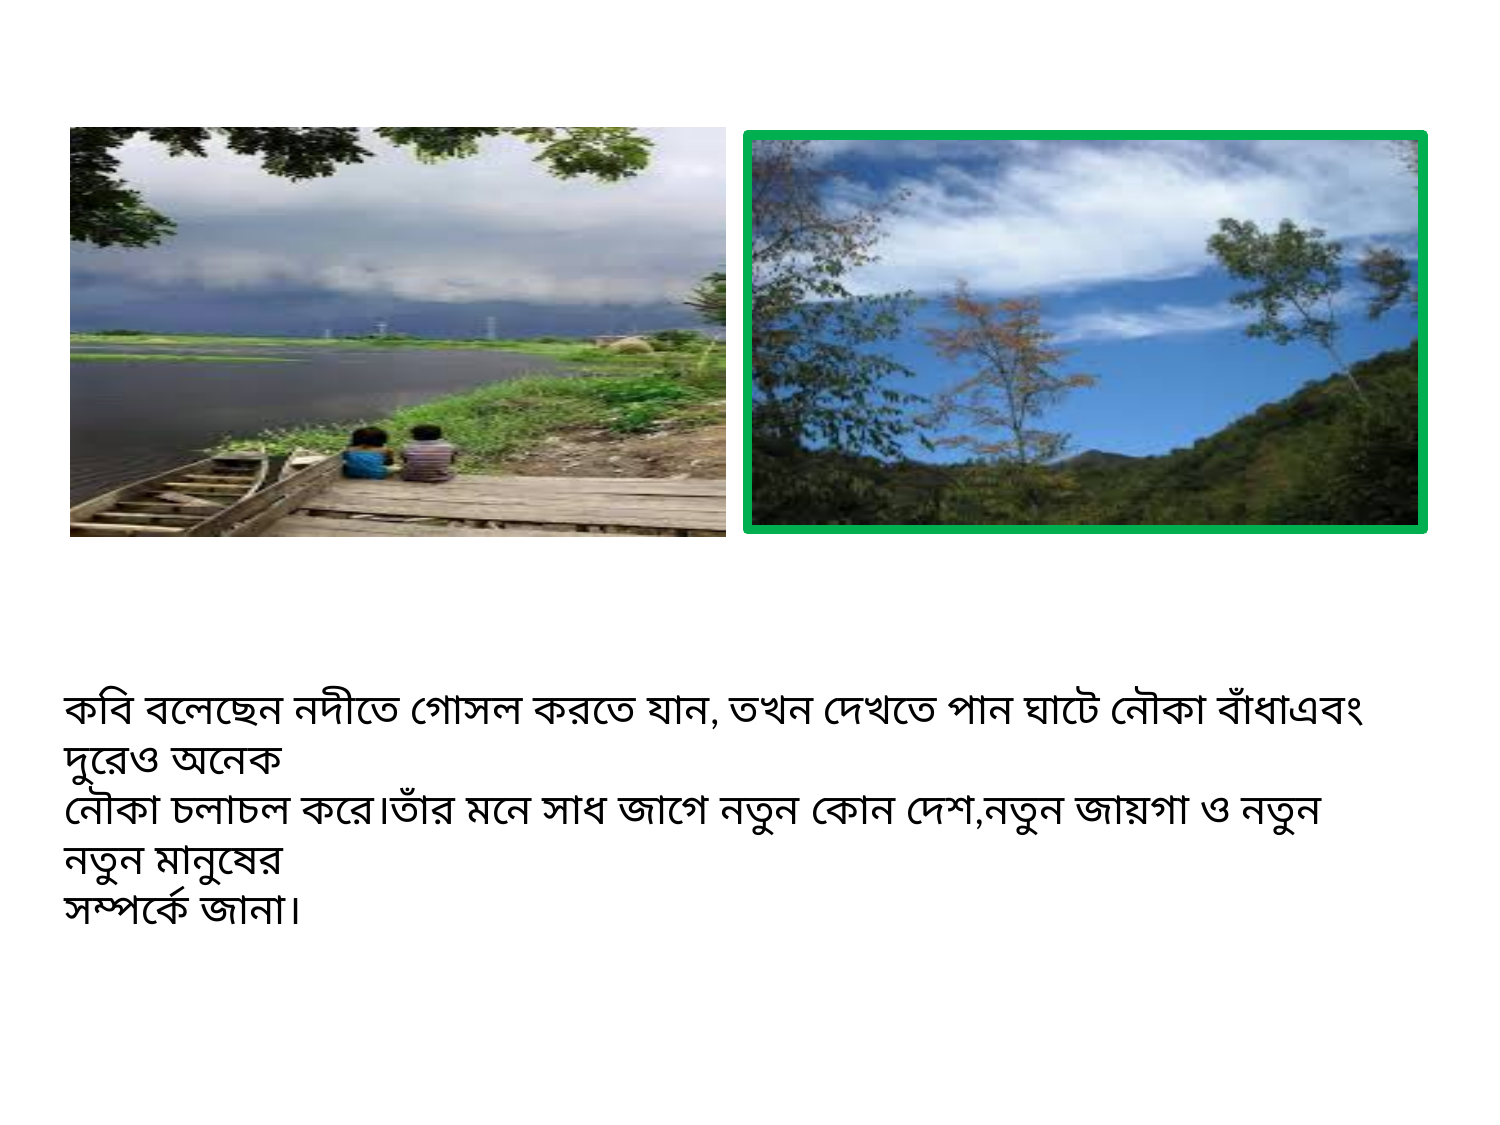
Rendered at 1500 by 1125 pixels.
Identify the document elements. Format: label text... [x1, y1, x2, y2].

picture [751, 139, 1419, 526]
text_box কবি বলেছেন নদীতে গোসল করতে যান, তখন দেখতে পান ঘাটে নৌকা বাঁধাএবং দুরেও অনেক নৌকা চলাচল করে।তাঁর মনে সাধ জাগে নতুন কোন দেশ,নতুন জায়গা ও নতুন নতুন মানুষের সম্পর্কে জানা। [49, 675, 1392, 940]
picture [69, 126, 726, 537]
